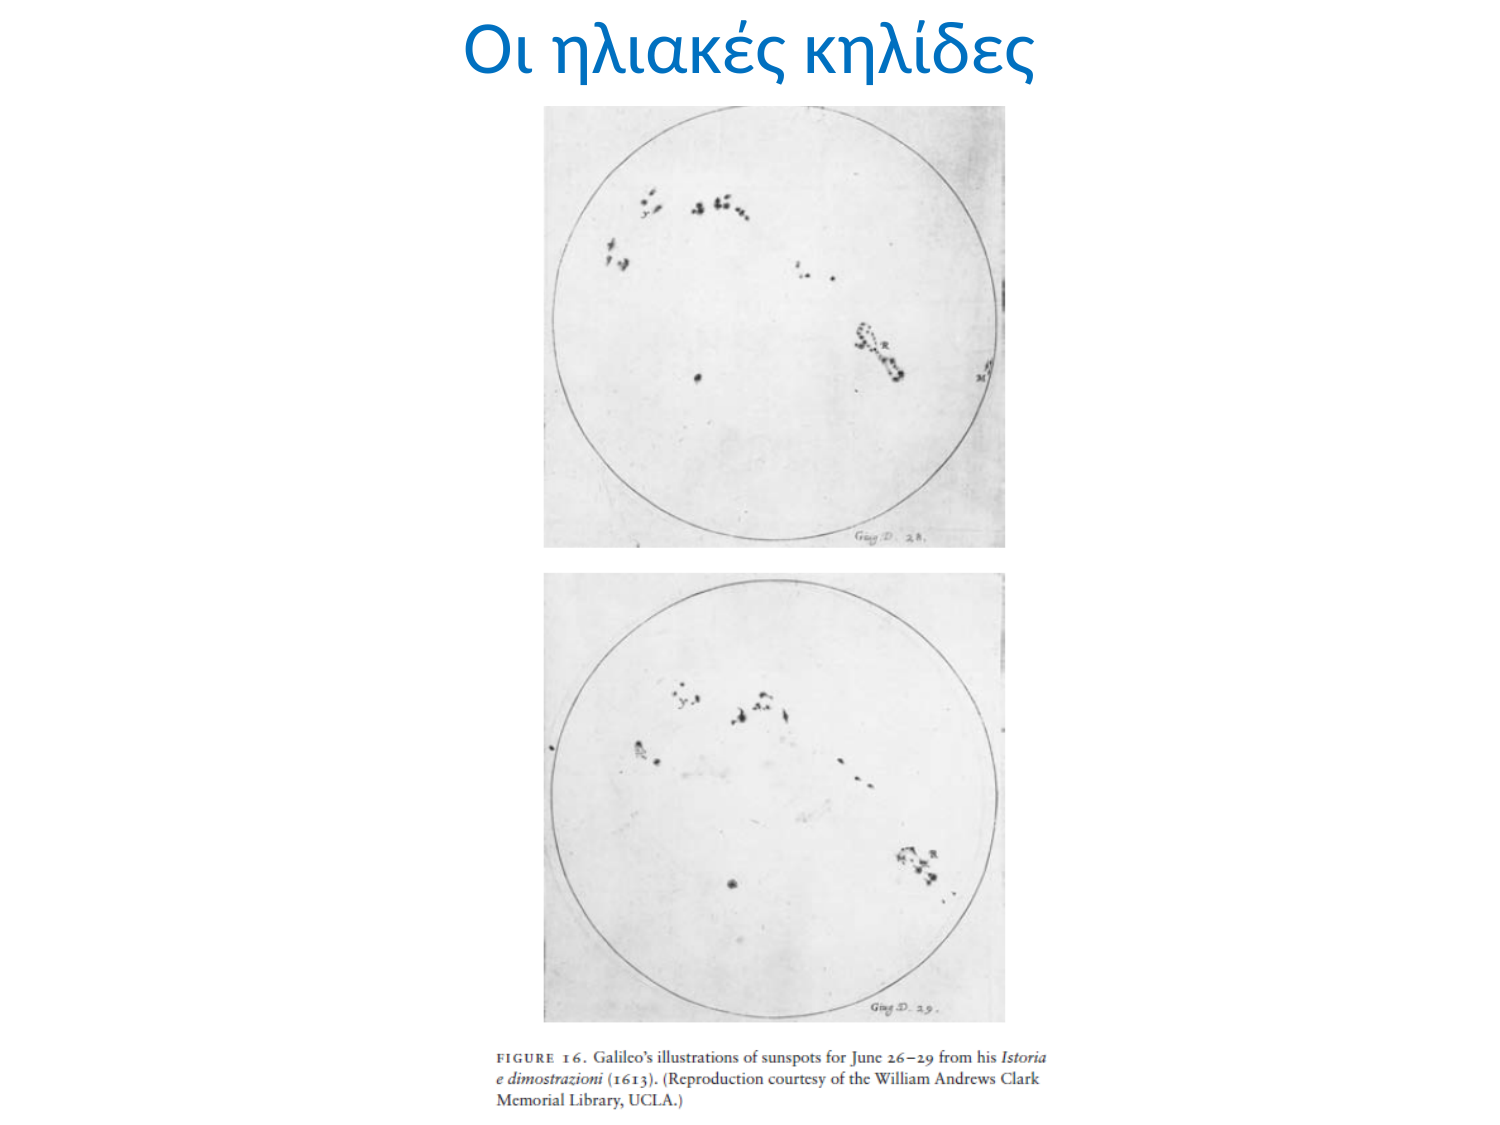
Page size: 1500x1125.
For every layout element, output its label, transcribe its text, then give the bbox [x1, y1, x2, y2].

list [487, 105, 1051, 1125]
title Οι ηλιακές κηλίδες [75, 12, 1425, 75]
